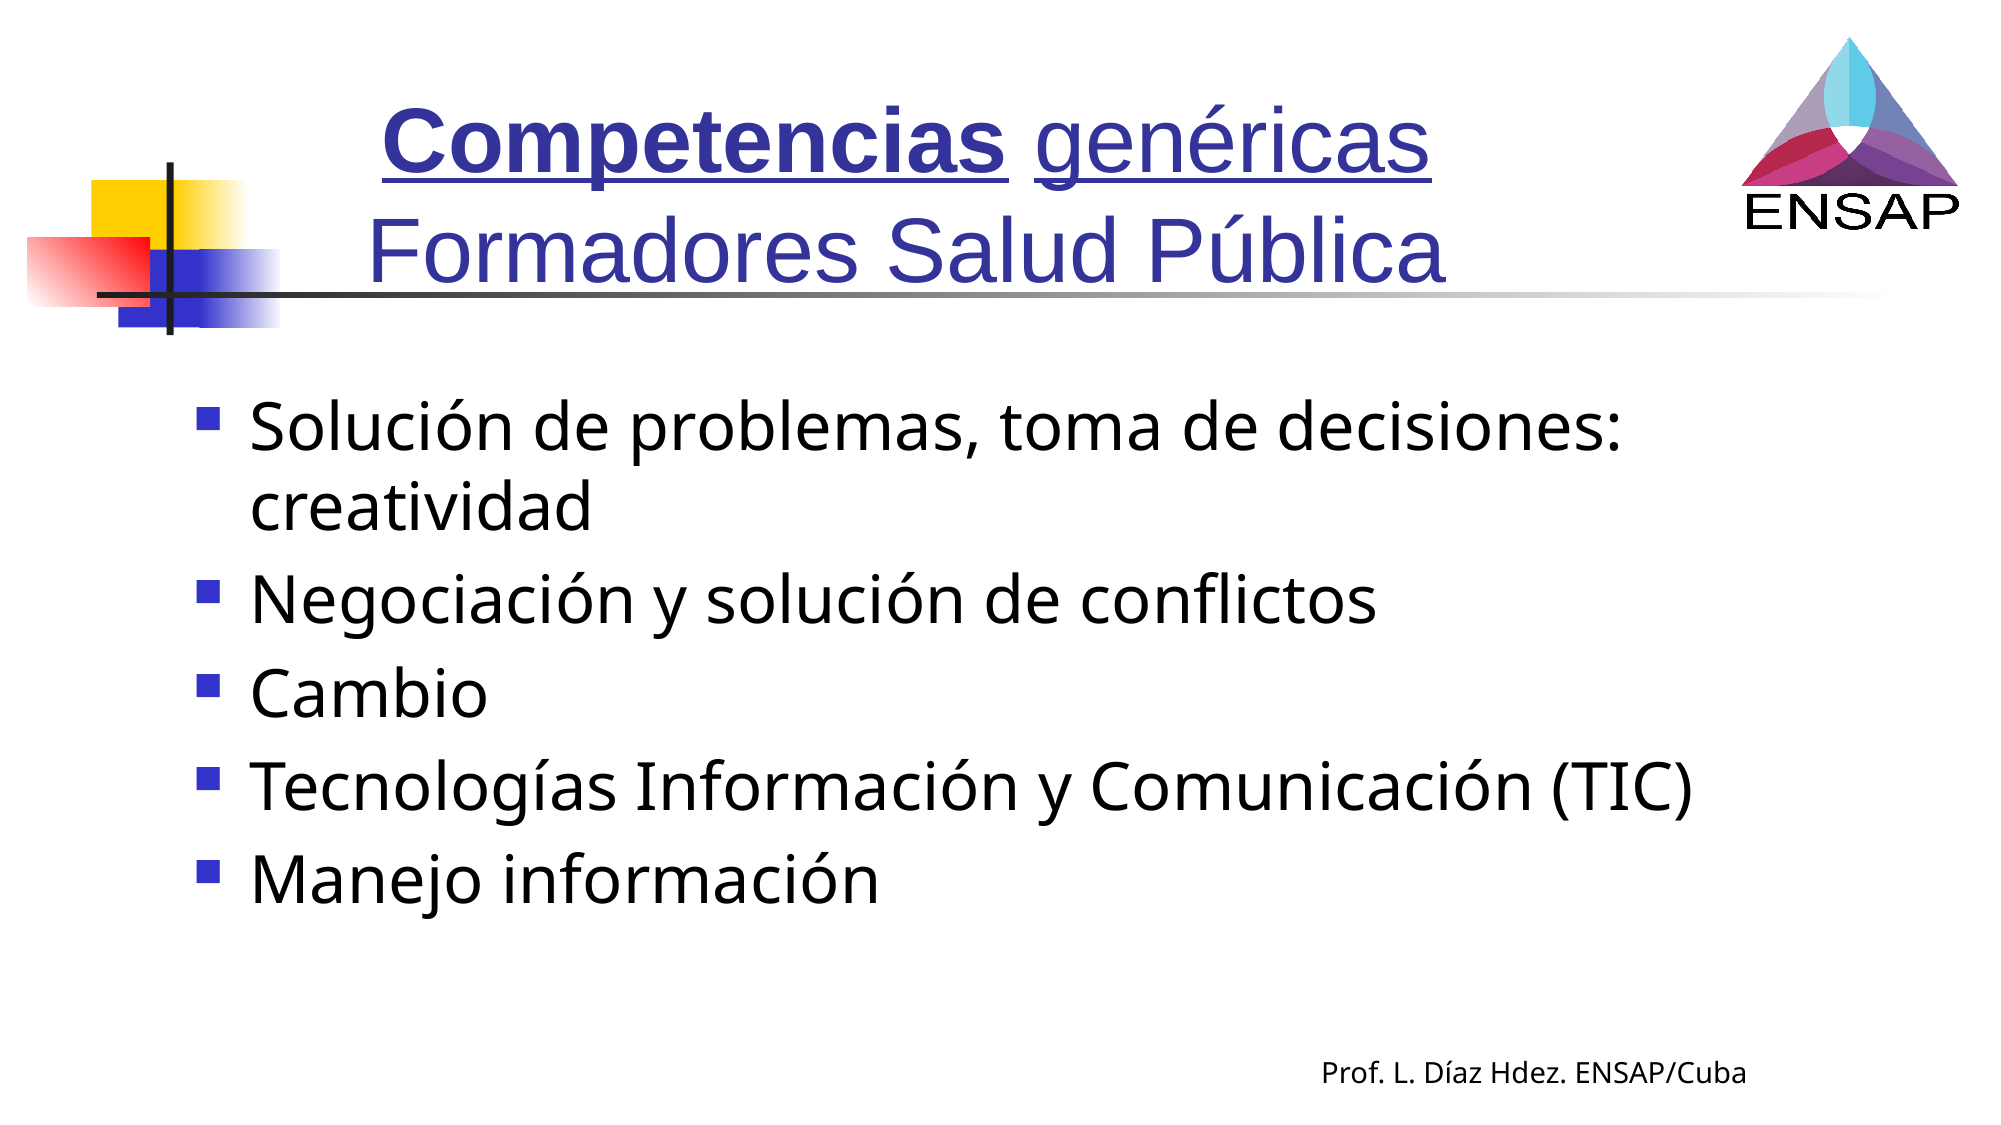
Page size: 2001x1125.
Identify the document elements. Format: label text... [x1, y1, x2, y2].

title Competencias genéricas Formadores Salud Pública [150, 88, 1665, 309]
list Solución de problemas, toma de decisiones: creatividad Negociación y solución de conflictos Cambio Tecnologías Información y Comunicación (TIC) Manejo información [178, 376, 1847, 969]
text_box Prof. L. Díaz Hdez. ENSAP/Cuba [1256, 1046, 1813, 1097]
picture [1728, 33, 1967, 234]
